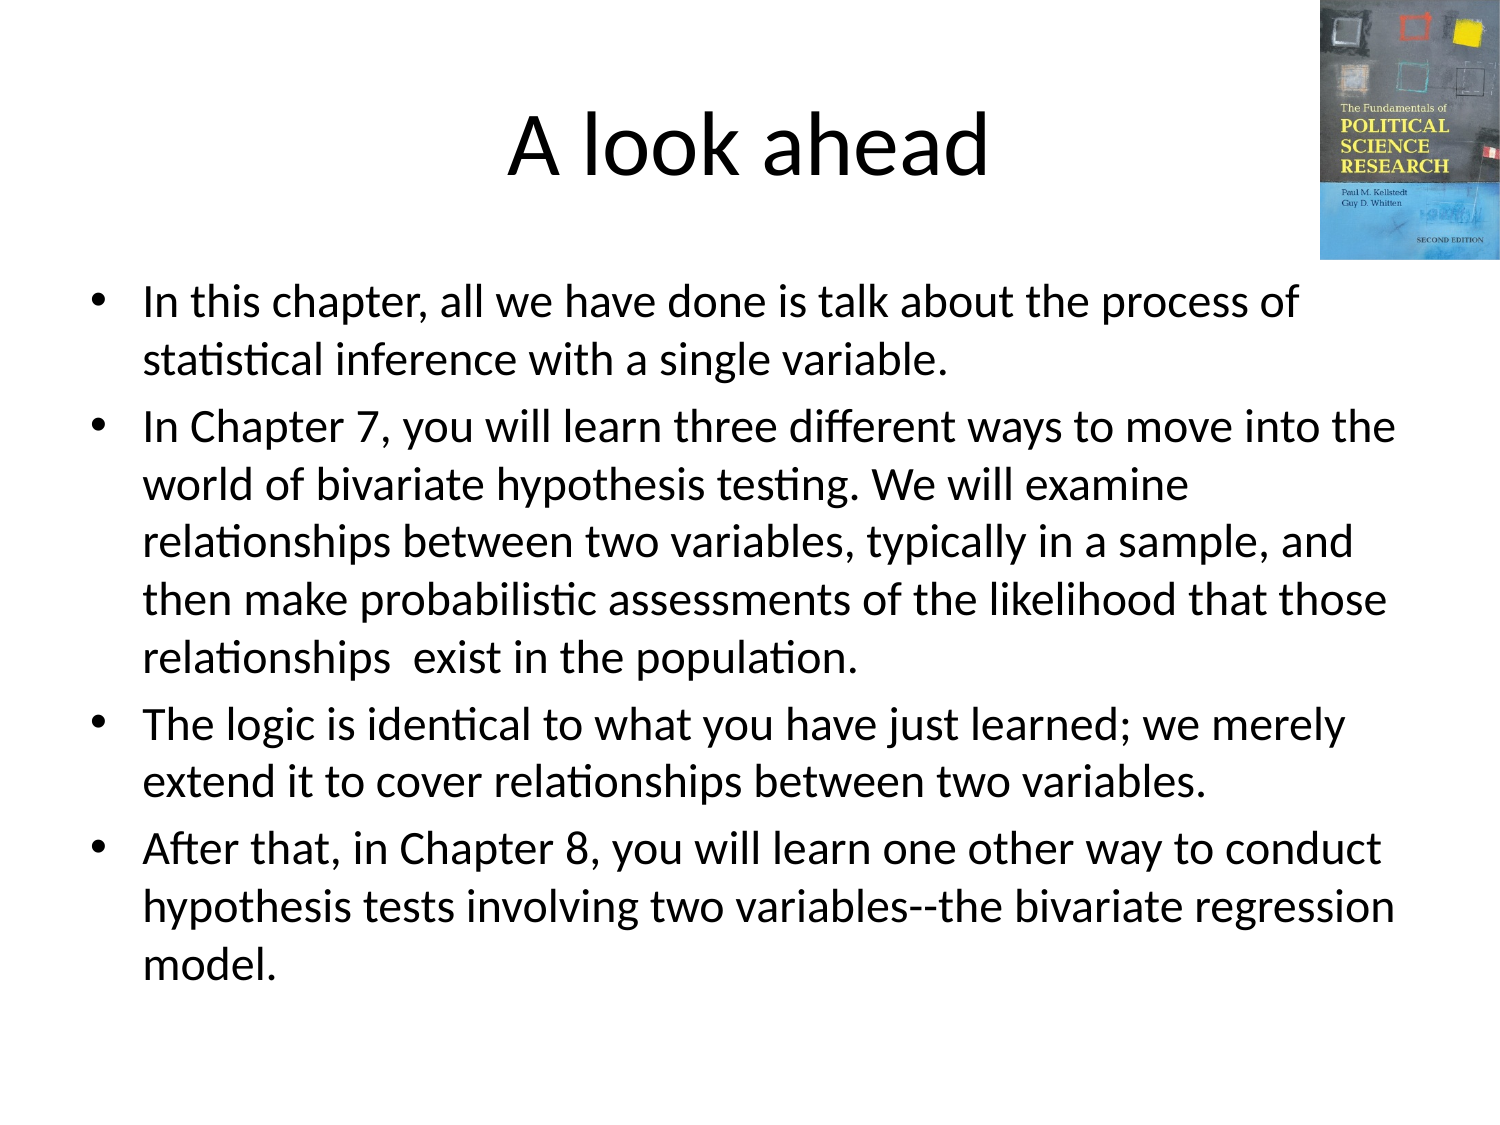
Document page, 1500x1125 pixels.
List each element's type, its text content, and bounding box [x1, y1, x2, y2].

picture [1320, 0, 1500, 260]
title A look ahead [75, 45, 1425, 233]
list In this chapter, all we have done is talk about the process of statistical inference with a single variable. In Chapter 7, you will learn three different ways to move into the world of bivariate hypothesis testing. We will examine relationships between two variables, typically in a sample, and then make probabilistic assessments of the likelihood that those relationships exist in the population. The logic is identical to what you have just learned; we merely extend it to cover relationships between two variables. After that, in Chapter 8, you will learn one other way to conduct hypothesis tests involving two variables--the bivariate regression model. [75, 262, 1425, 1005]
